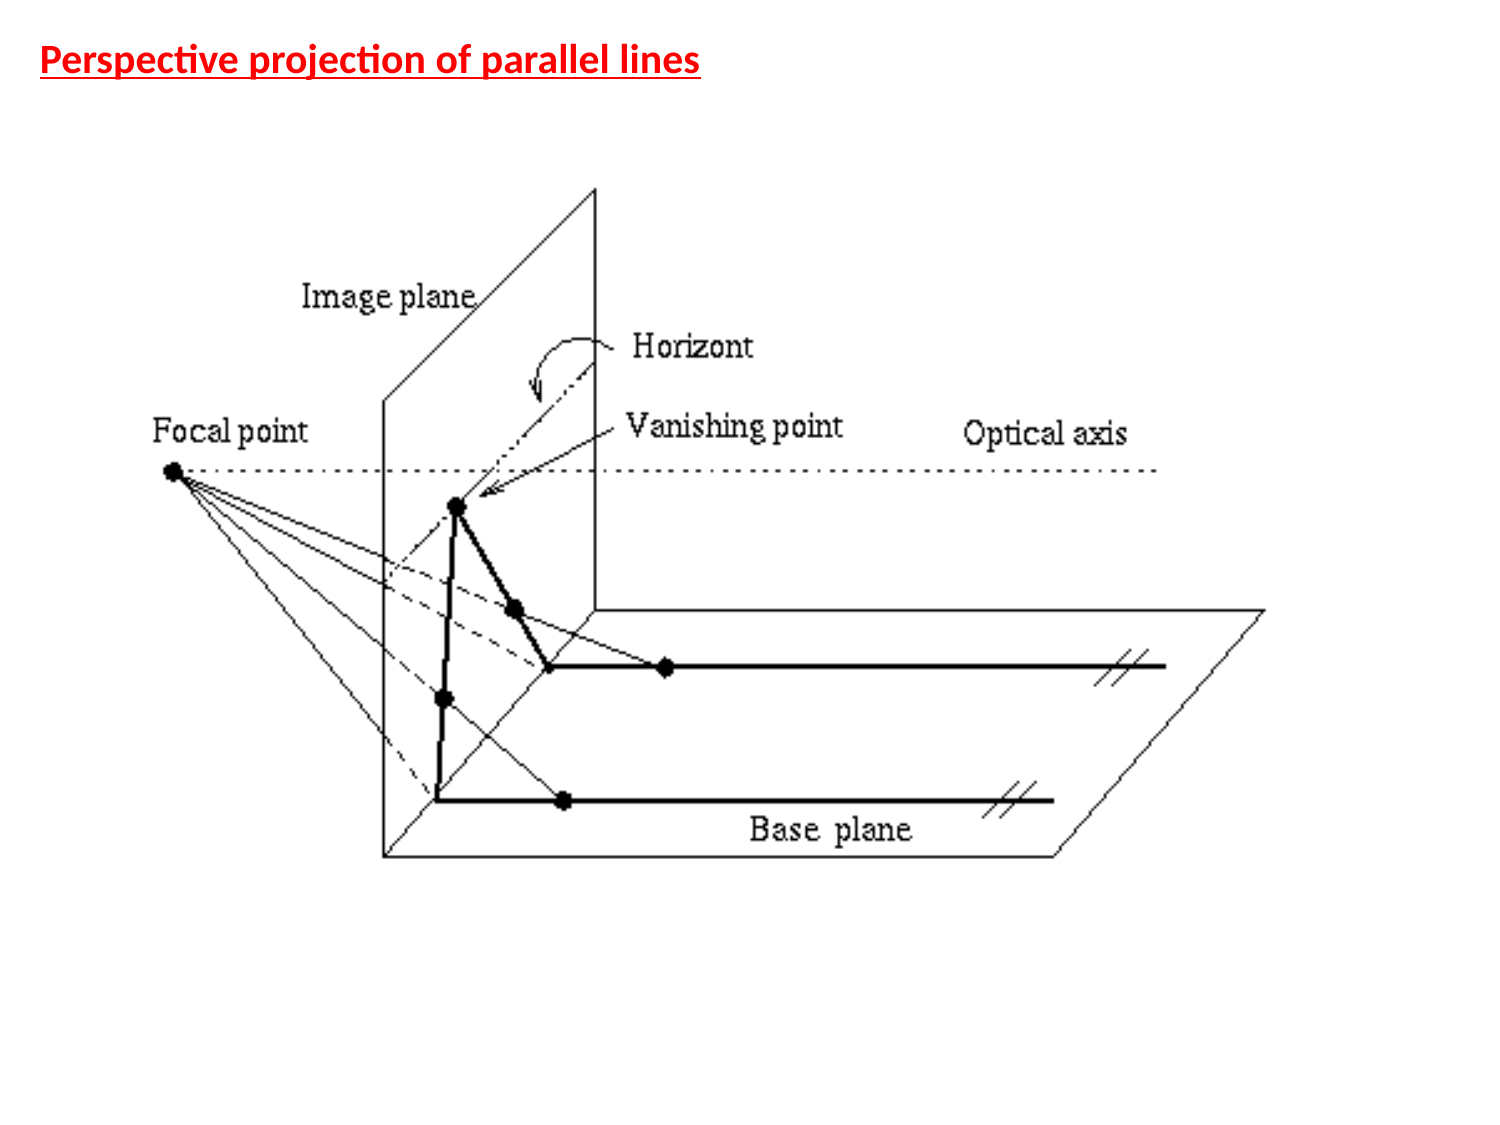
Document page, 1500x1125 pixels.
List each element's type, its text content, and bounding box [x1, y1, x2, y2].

picture [87, 174, 1342, 913]
text_box Perspective projection of parallel lines [24, 24, 1488, 135]
